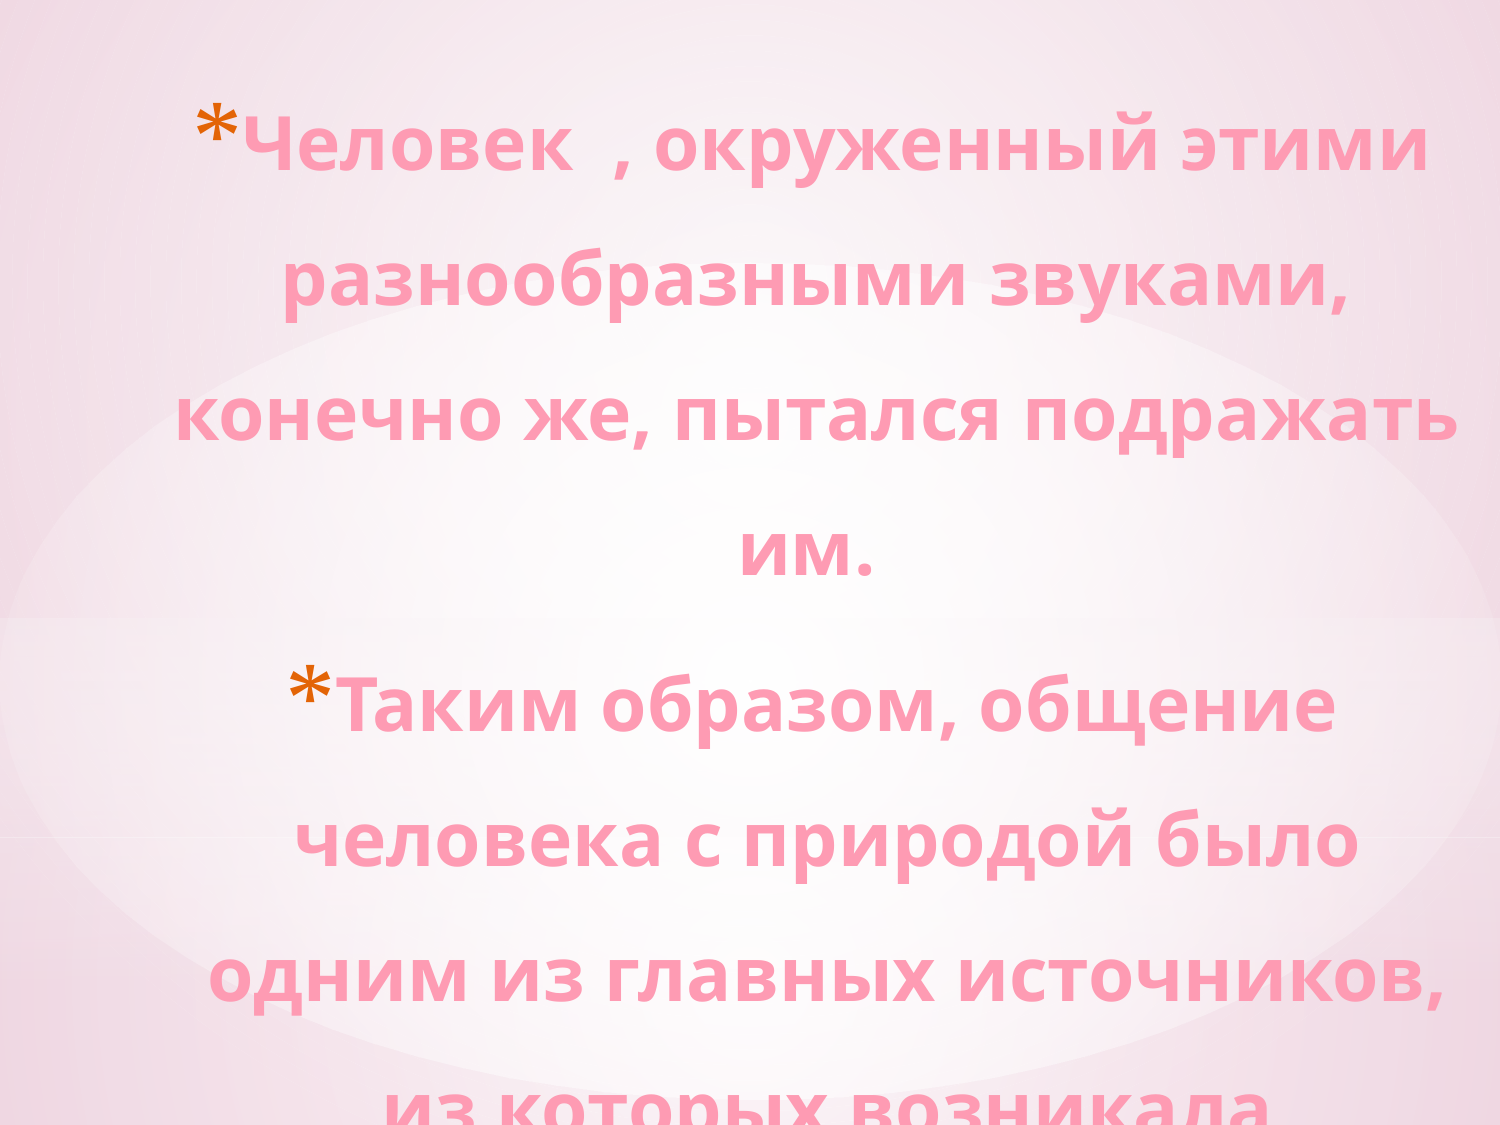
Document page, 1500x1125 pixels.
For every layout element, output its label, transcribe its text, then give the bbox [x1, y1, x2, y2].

list Человек , окруженный этими разно­образными звуками, конечно же, пытался подра­жать им. Таким образом, общение человека с природой было одним из главных источников, из которых возникала сознательно создаваемая им музыка. [117, 42, 1500, 1059]
